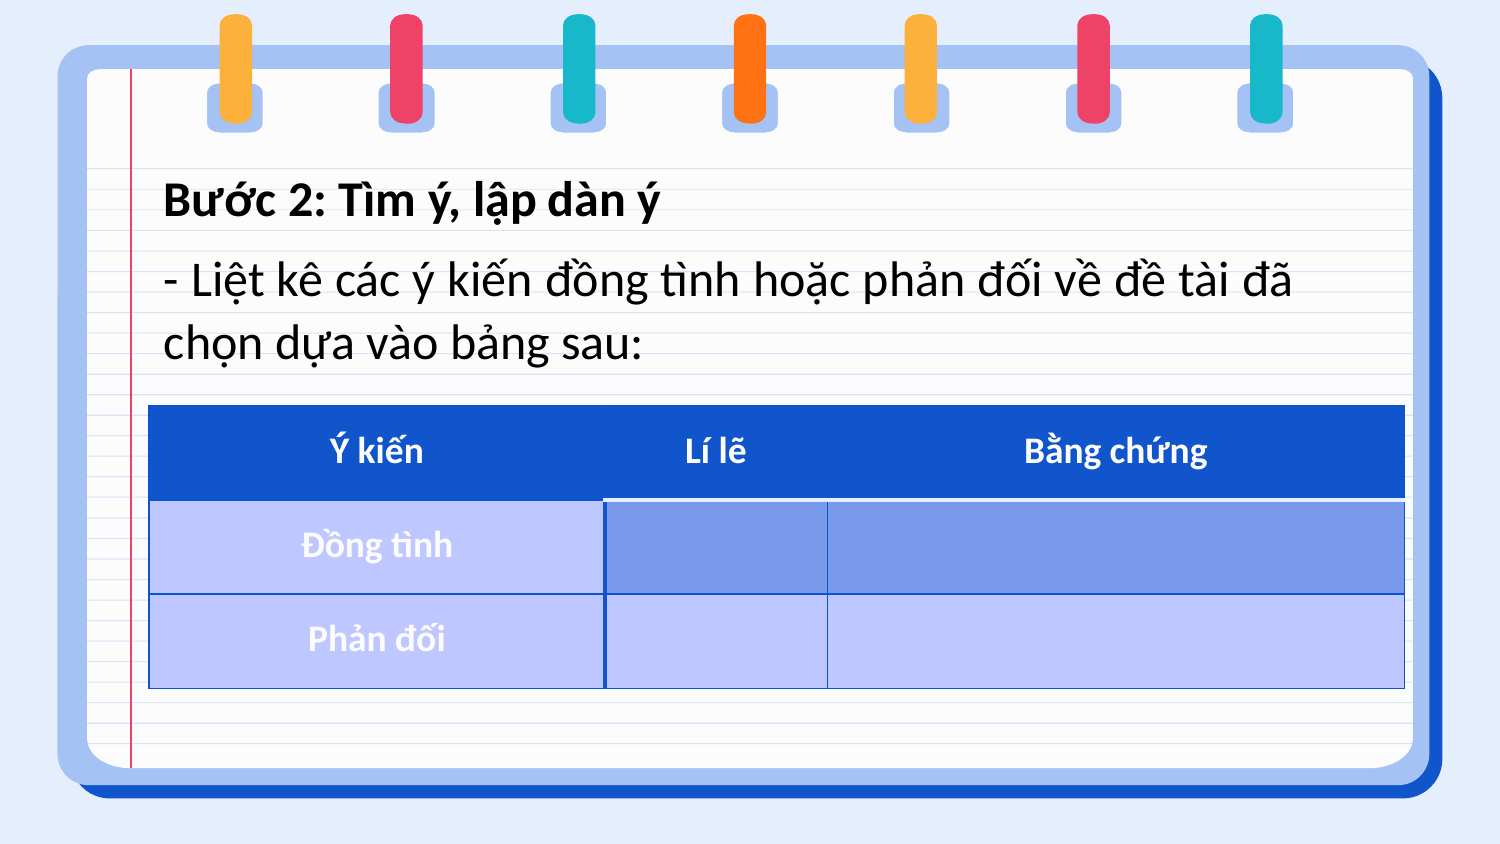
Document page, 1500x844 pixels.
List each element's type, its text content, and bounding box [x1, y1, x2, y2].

text_box Bước 2: Tìm ý, lập dàn ý - Liệt kê các ý kiến đồng tình hoặc phản đối về đề tài đã chọn dựa vào bảng sau: [149, 155, 1310, 378]
table_header Lí lẽ [607, 406, 827, 498]
table_cell Đồng tình [150, 501, 603, 593]
table_header Ý kiến [150, 406, 603, 499]
table_cell [828, 502, 1404, 593]
table_cell [607, 595, 827, 688]
table_cell Phản đối [150, 595, 603, 688]
table_cell [828, 595, 1404, 688]
table_header Bằng chứng [828, 406, 1404, 498]
table_cell [607, 502, 827, 593]
